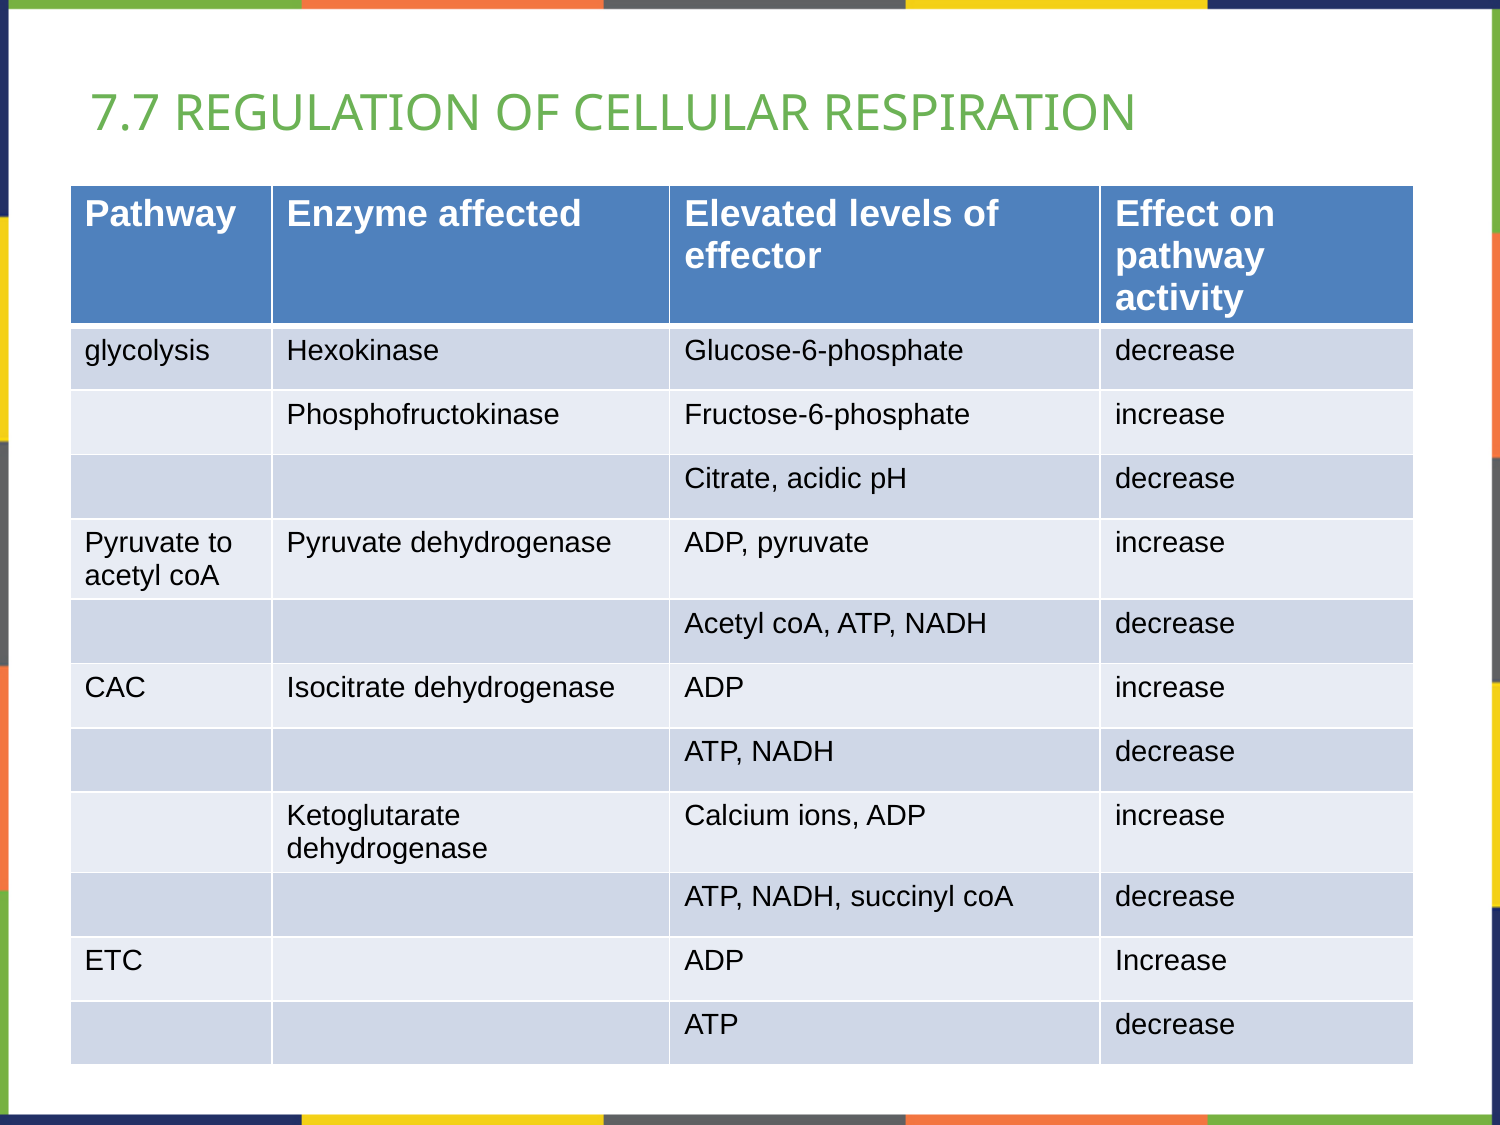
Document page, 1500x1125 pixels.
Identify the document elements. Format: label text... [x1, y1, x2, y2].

table_cell [273, 1002, 669, 1064]
table_cell [273, 455, 669, 518]
table_cell Hexokinase [273, 329, 669, 389]
table_cell [71, 455, 271, 518]
table_cell [71, 600, 271, 663]
table_cell increase [1101, 793, 1413, 872]
table_cell Fructose-6-phosphate [670, 391, 1099, 454]
table_cell decrease [1101, 1002, 1413, 1064]
table_cell ADP, pyruvate [670, 520, 1099, 598]
table_cell decrease [1101, 873, 1413, 936]
table_header Enzyme affected [273, 186, 669, 323]
table_cell [71, 793, 271, 872]
table_header Pathway [71, 186, 271, 323]
table_cell [273, 873, 669, 936]
table_header Elevated levels of effector [670, 186, 1099, 323]
table_cell increase [1101, 664, 1413, 727]
table_cell Citrate, acidic pH [670, 455, 1099, 518]
table_cell ATP, NADH [670, 729, 1099, 791]
table_cell [71, 391, 271, 454]
table_cell [273, 729, 669, 791]
table_cell [71, 1002, 271, 1064]
table_cell Isocitrate dehydrogenase [273, 664, 669, 727]
table_cell decrease [1101, 455, 1413, 518]
table_cell increase [1101, 520, 1413, 598]
table_cell ADP [670, 938, 1099, 1000]
table_cell CAC [71, 664, 271, 727]
table_cell glycolysis [71, 329, 271, 389]
picture [0, 0, 1500, 1125]
table_cell [273, 938, 669, 1000]
table_cell Glucose-6-phosphate [670, 329, 1099, 389]
table_cell [71, 873, 271, 936]
table_cell Calcium ions, ADP [670, 793, 1099, 872]
table_cell [71, 729, 271, 791]
table_cell Ketoglutarate dehydrogenase [273, 793, 669, 872]
table_header Effect on pathway activity [1101, 186, 1413, 323]
table_cell [273, 600, 669, 663]
table_cell ADP [670, 664, 1099, 727]
table_cell ATP, NADH, succinyl coA [670, 873, 1099, 936]
table_cell Increase [1101, 938, 1413, 1000]
table_cell ETC [71, 938, 271, 1000]
table_cell decrease [1101, 729, 1413, 791]
table_cell Phosphofructokinase [273, 391, 669, 454]
table_cell Acetyl coA, ATP, NADH [670, 600, 1099, 663]
table_cell decrease [1101, 329, 1413, 389]
table_cell Pyruvate to acetyl coA [71, 520, 271, 598]
table_cell Pyruvate dehydrogenase [273, 520, 669, 598]
table_cell ATP [670, 1002, 1099, 1064]
table_cell decrease [1101, 600, 1413, 663]
table_cell increase [1101, 391, 1413, 454]
title 7.7 REGULATION OF CELLULAR RESPIRATION [75, 39, 1398, 148]
